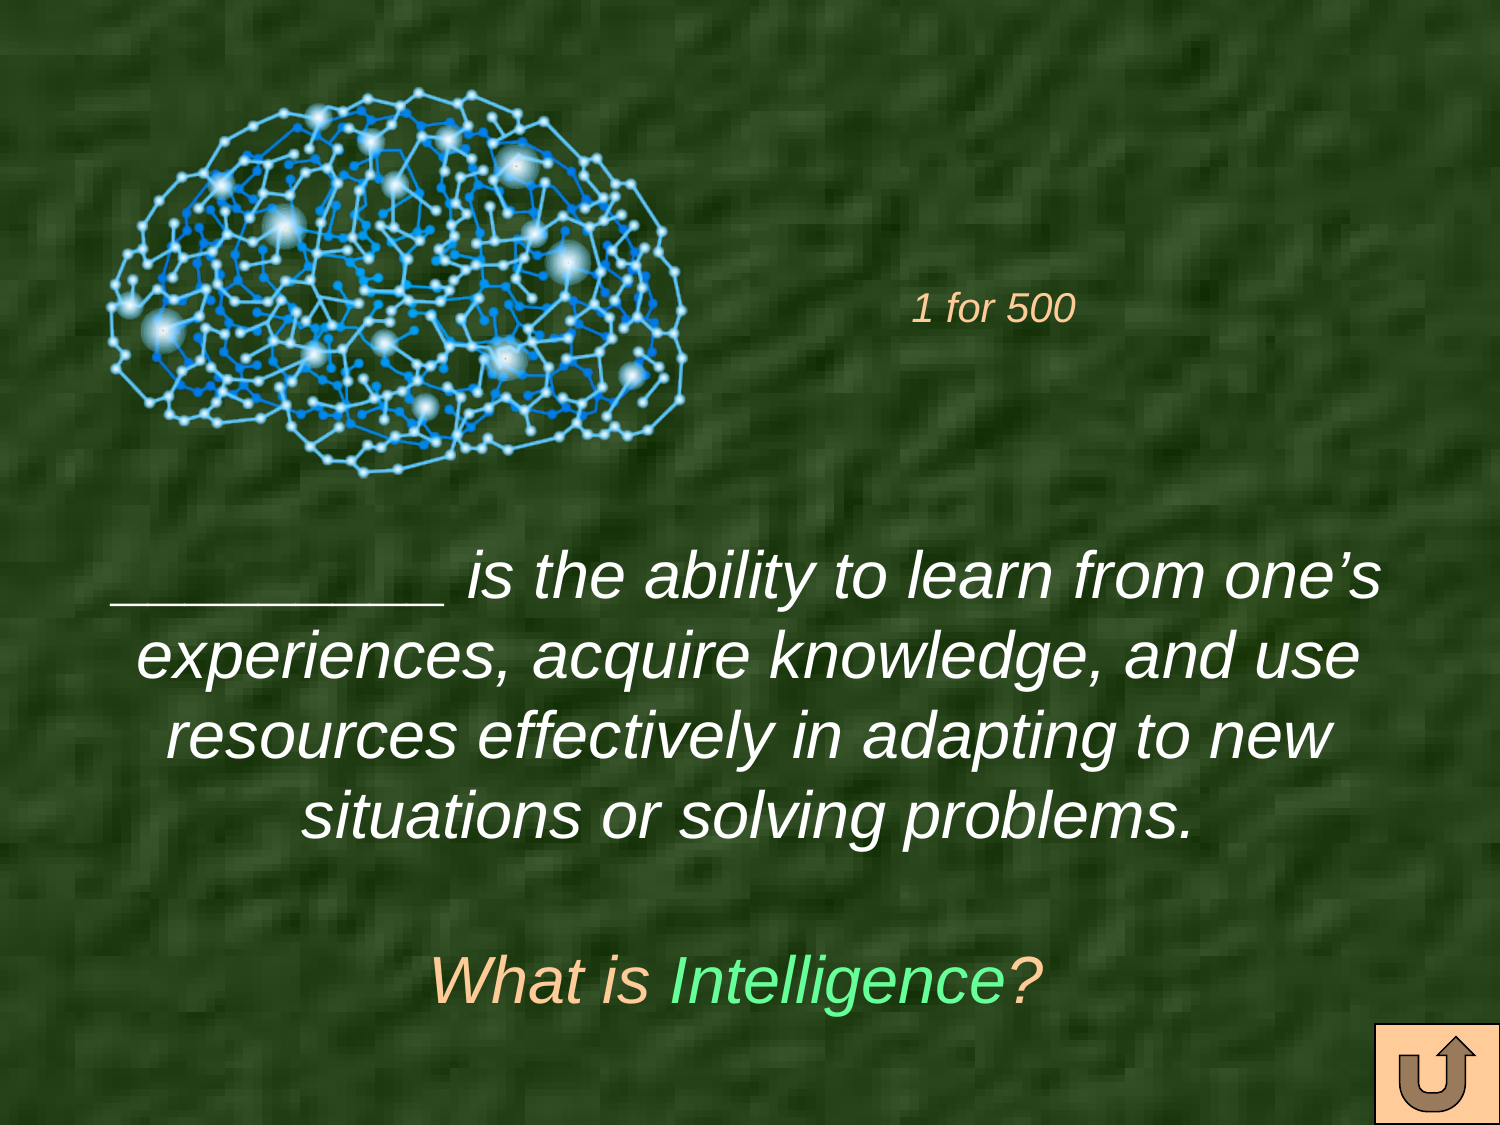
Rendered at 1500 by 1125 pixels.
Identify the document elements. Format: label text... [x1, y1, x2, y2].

title 1 for 500 [787, 237, 1200, 375]
picture [0, 0, 1500, 1125]
text_box [1374, 1024, 1500, 1125]
text_box _________ is the ability to learn from one’s experiences, acquire knowledge, and use resources effectively in adapting to new situations or solving problems. [81, 524, 1419, 860]
text_box What is Intelligence? [232, 929, 1258, 1024]
